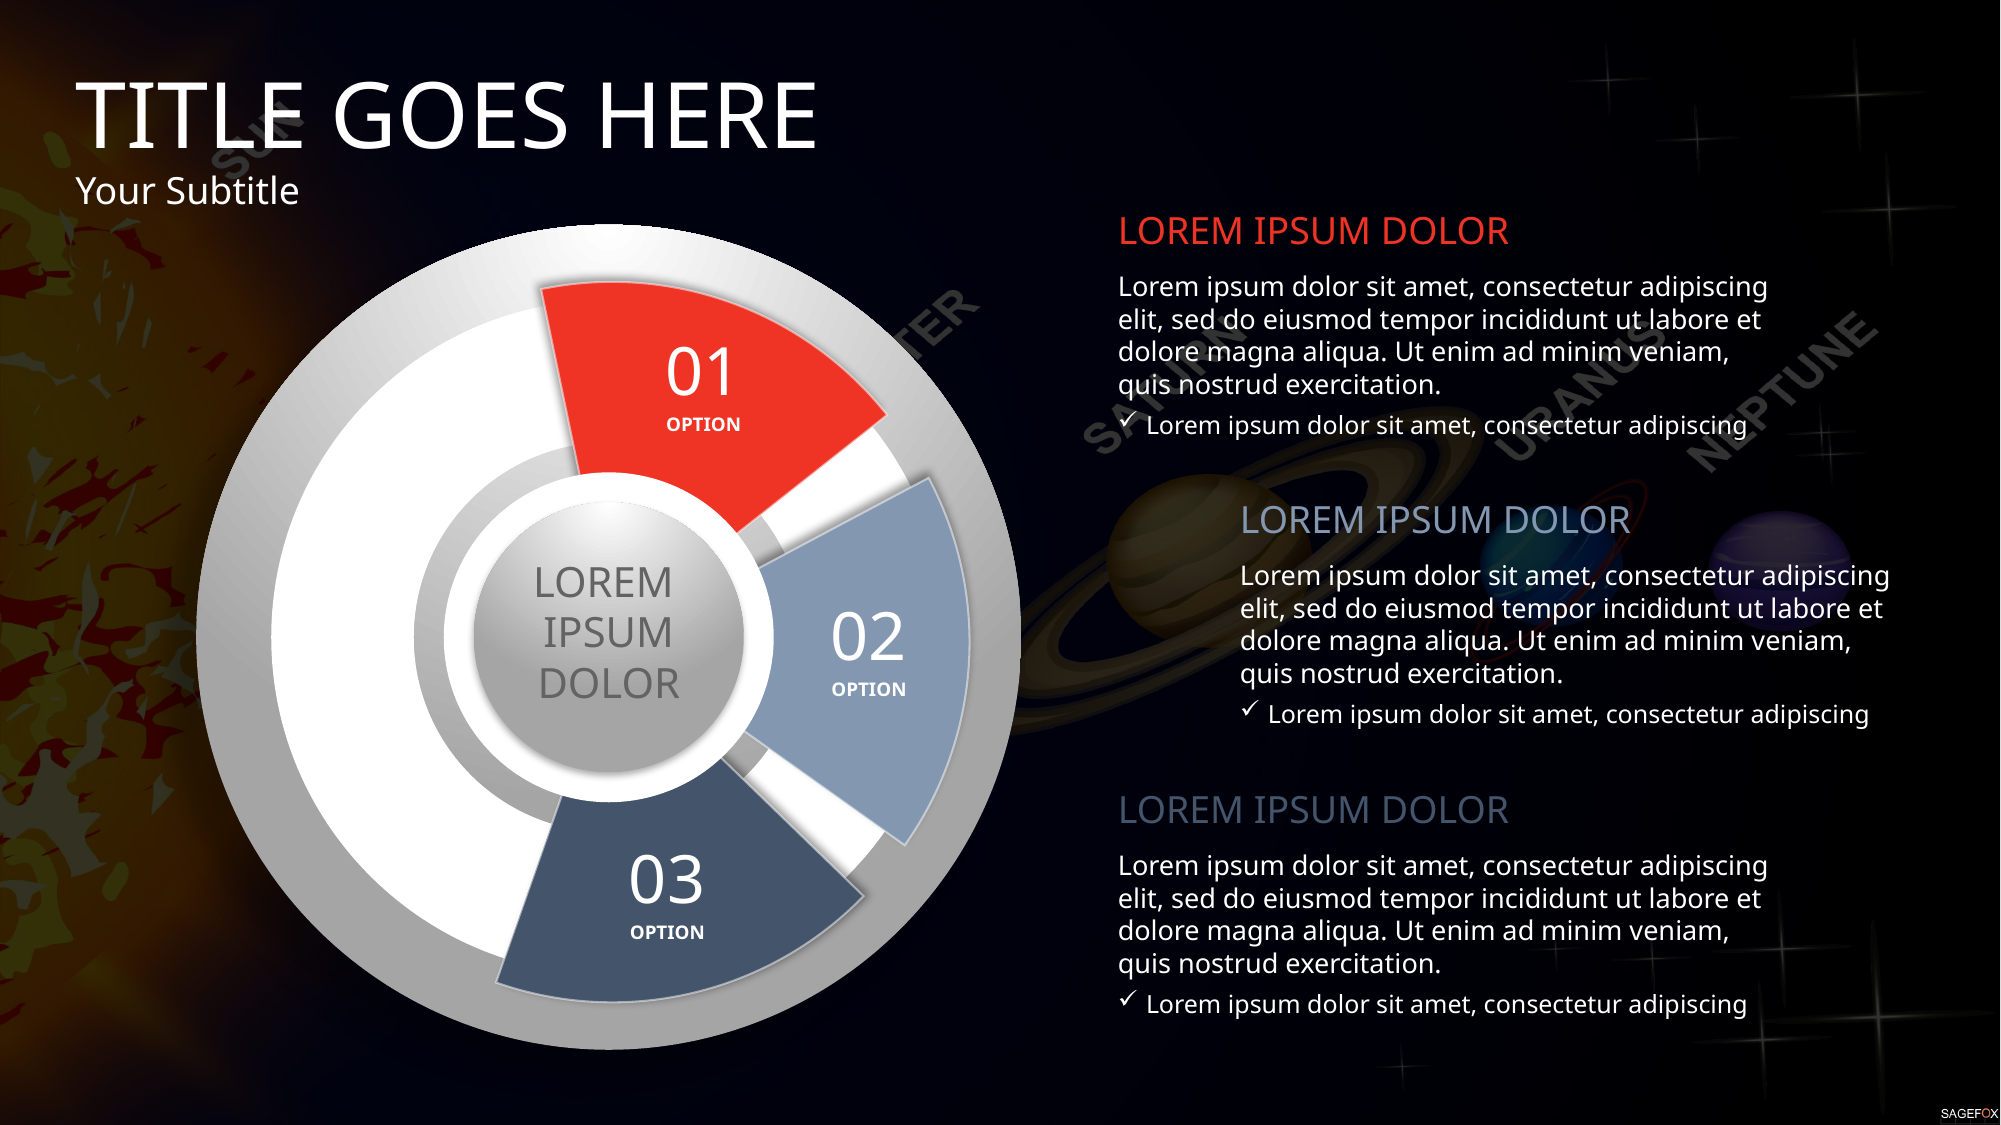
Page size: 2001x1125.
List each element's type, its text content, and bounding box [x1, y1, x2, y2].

text_box LOREM IPSUM DOLOR Lorem ipsum dolor sit amet, consectetur adipiscing elit, sed do eiusmod tempor incididunt ut labore et dolore magna aliqua. Ut enim ad minim veniam, quis nostrud exercitation. Lorem ipsum dolor sit amet, consectetur adipiscing [1103, 778, 1790, 1026]
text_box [261, 301, 963, 1003]
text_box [261, 281, 963, 301]
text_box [196, 224, 1022, 1050]
text_box TITLE GOES HERE Your Subtitle [60, 49, 1036, 220]
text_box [443, 472, 774, 803]
text_box LOREM IPSUM DOLOR Lorem ipsum dolor sit amet, consectetur adipiscing elit, sed do eiusmod tempor incididunt ut labore et dolore magna aliqua. Ut enim ad minim veniam, quis nostrud exercitation. Lorem ipsum dolor sit amet, consectetur adipiscing [1224, 488, 1911, 736]
picture [0, 0, 2001, 1125]
text_box LOREM IPSUM DOLOR Lorem ipsum dolor sit amet, consectetur adipiscing elit, sed do eiusmod tempor incididunt ut labore et dolore magna aliqua. Ut enim ad minim veniam, quis nostrud exercitation. Lorem ipsum dolor sit amet, consectetur adipiscing [1103, 199, 1790, 447]
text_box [269, 291, 970, 993]
